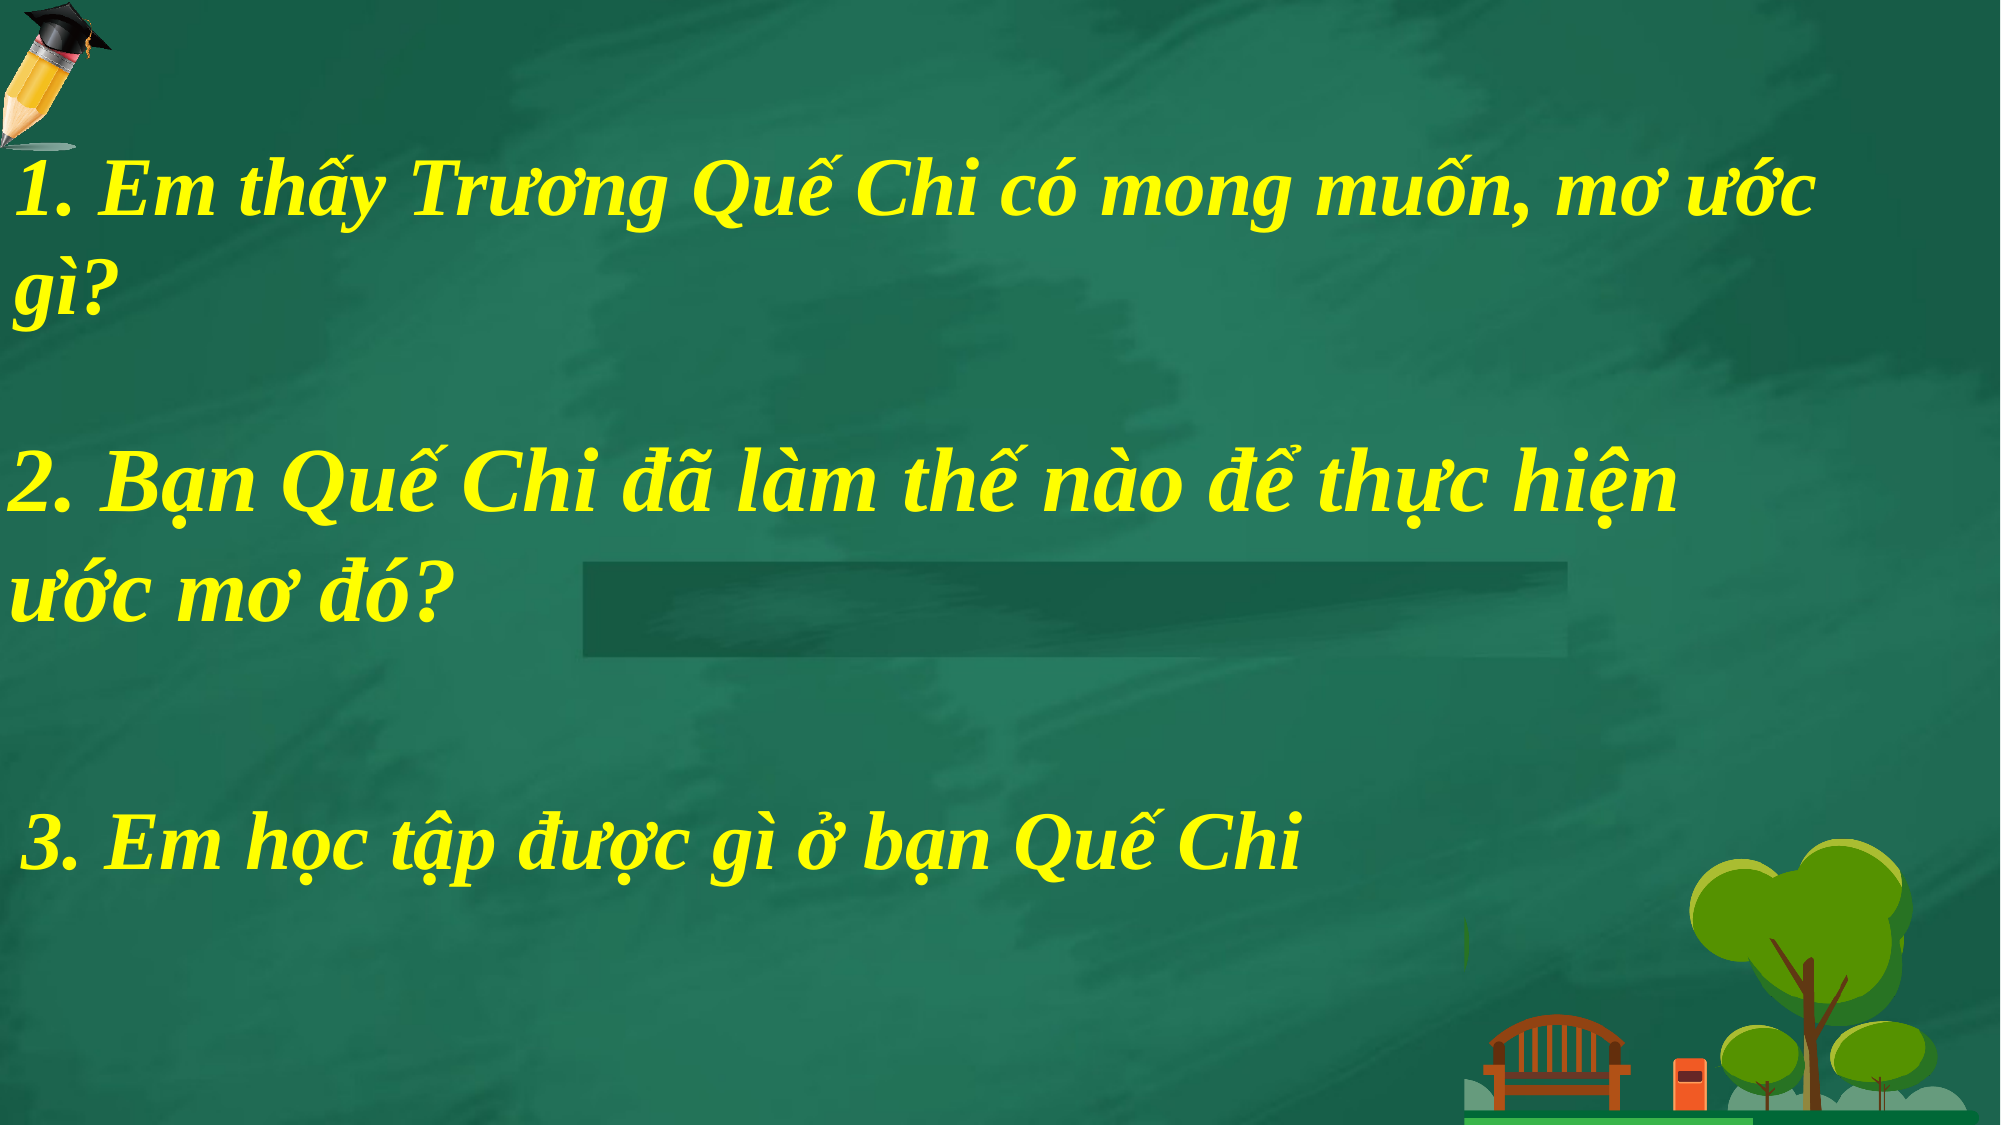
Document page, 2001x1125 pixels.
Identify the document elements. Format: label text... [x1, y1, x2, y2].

text_box 2. Bạn Quế Chi đã làm thế nào để thực hiện ước mơ đó? [0, 412, 1841, 648]
picture [0, 0, 2001, 1125]
text_box 1. Em thấy Trương Quế Chi có mong muốn, mơ ước gì? [0, 124, 1861, 339]
text_box 3. Em học tập được gì ở bạn Quế Chi [6, 779, 1464, 894]
